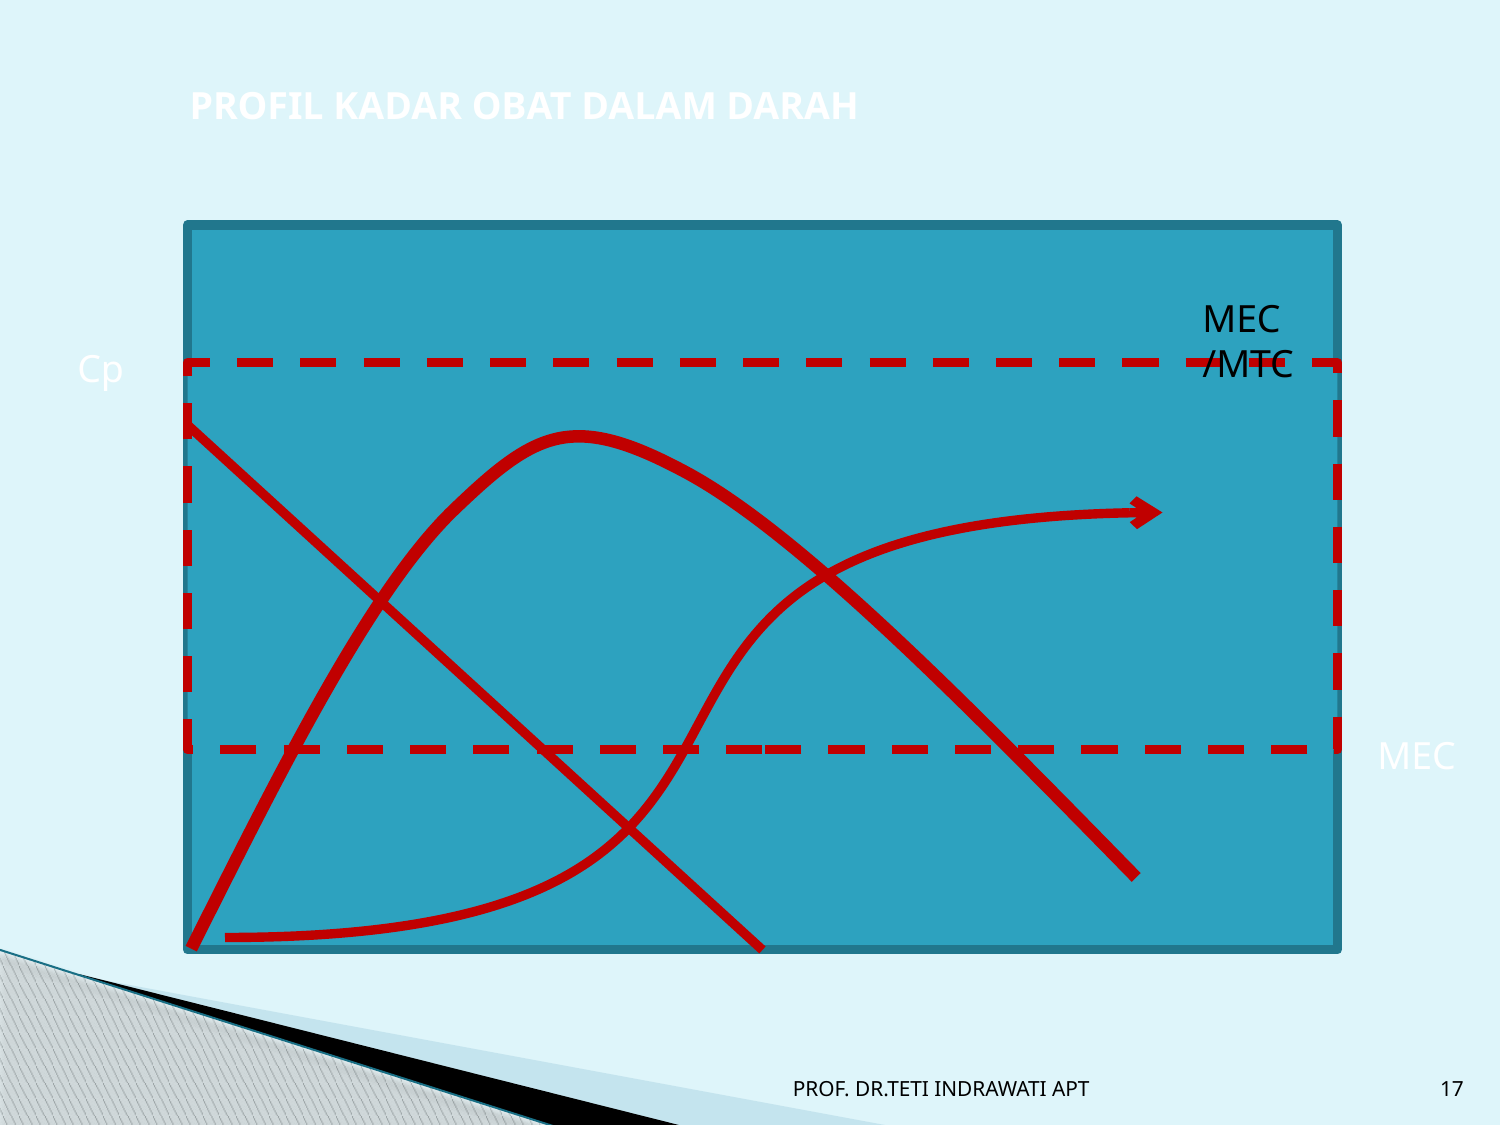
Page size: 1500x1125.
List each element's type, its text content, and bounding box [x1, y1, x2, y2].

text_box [187, 424, 763, 951]
text_box [183, 358, 1342, 754]
text_box Cp [62, 337, 163, 398]
text_box [767, 750, 1342, 954]
text_box [183, 376, 187, 403]
footer PROF. DR.TETI INDRAWATI APT [718, 1051, 1105, 1112]
text_box [1338, 563, 1342, 590]
text_box [1338, 690, 1342, 717]
text_box MEC /MTC [1187, 287, 1375, 393]
text_box PROFIL KADAR OBAT DALAM DARAH [174, 74, 1300, 135]
text_box [1338, 500, 1342, 527]
text_box [1338, 626, 1342, 653]
slide_number 17 [1418, 1051, 1479, 1112]
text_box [224, 512, 1163, 938]
text_box MEC [1362, 724, 1500, 785]
text_box [183, 220, 1342, 362]
text_box [1338, 437, 1342, 464]
